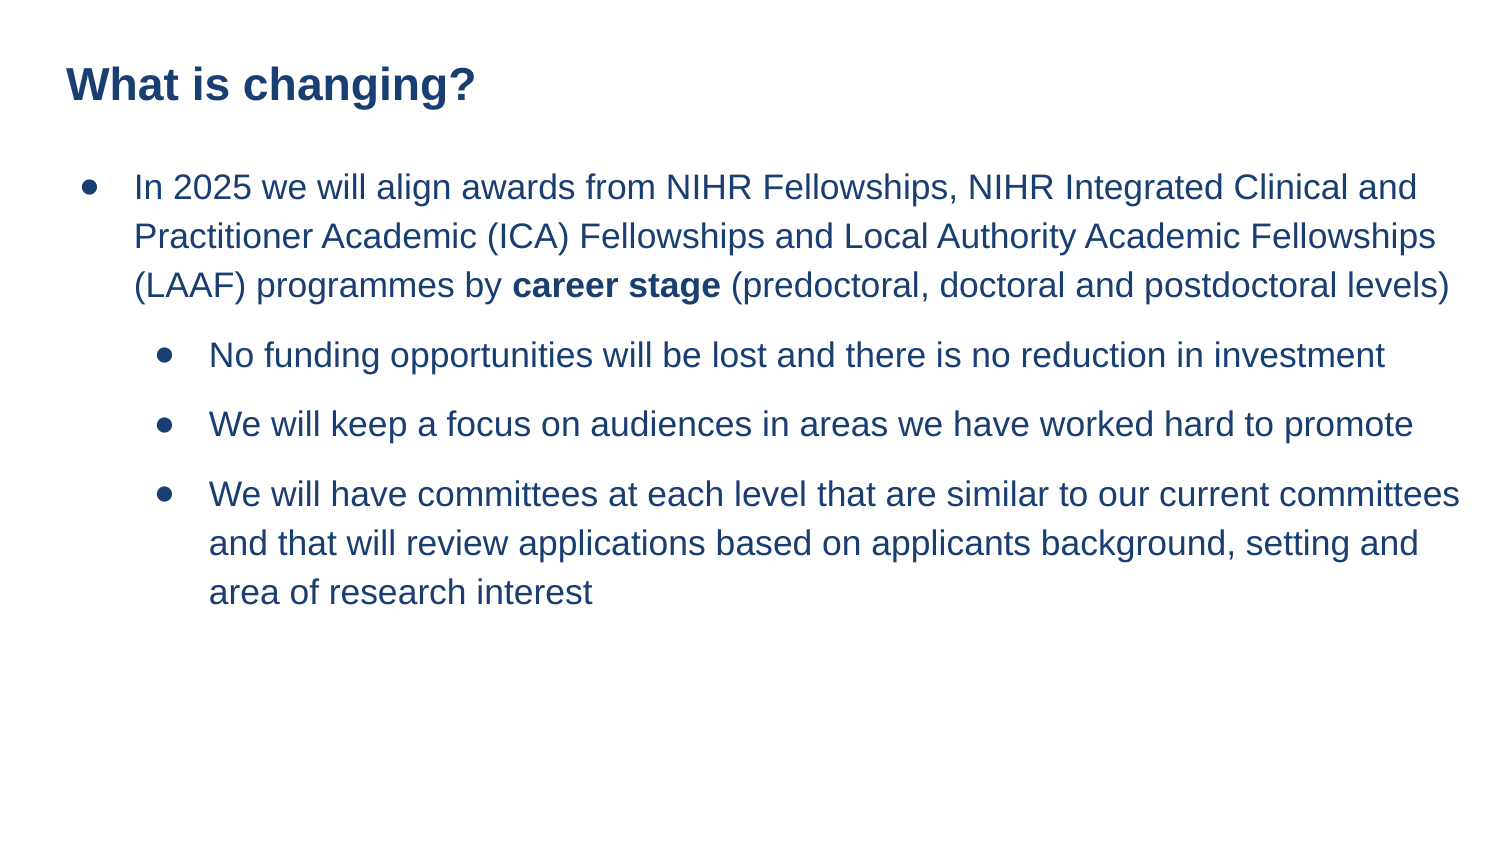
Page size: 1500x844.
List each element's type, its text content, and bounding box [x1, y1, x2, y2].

title What is changing? [51, 30, 1449, 125]
list In 2025 we will align awards from NIHR Fellowships, NIHR Integrated Clinical and Practitioner Academic (ICA) Fellowships and Local Authority Academic Fellowships (LAAF) programmes by career stage (predoctoral, doctoral and postdoctoral levels) No funding opportunities will be lost and there is no reduction in investment We will keep a focus on audiences in areas we have worked hard to promote We will have committees at each level that are similar to our current committees and that will review applications based on applicants background, setting and area of research interest [43, 142, 1477, 786]
